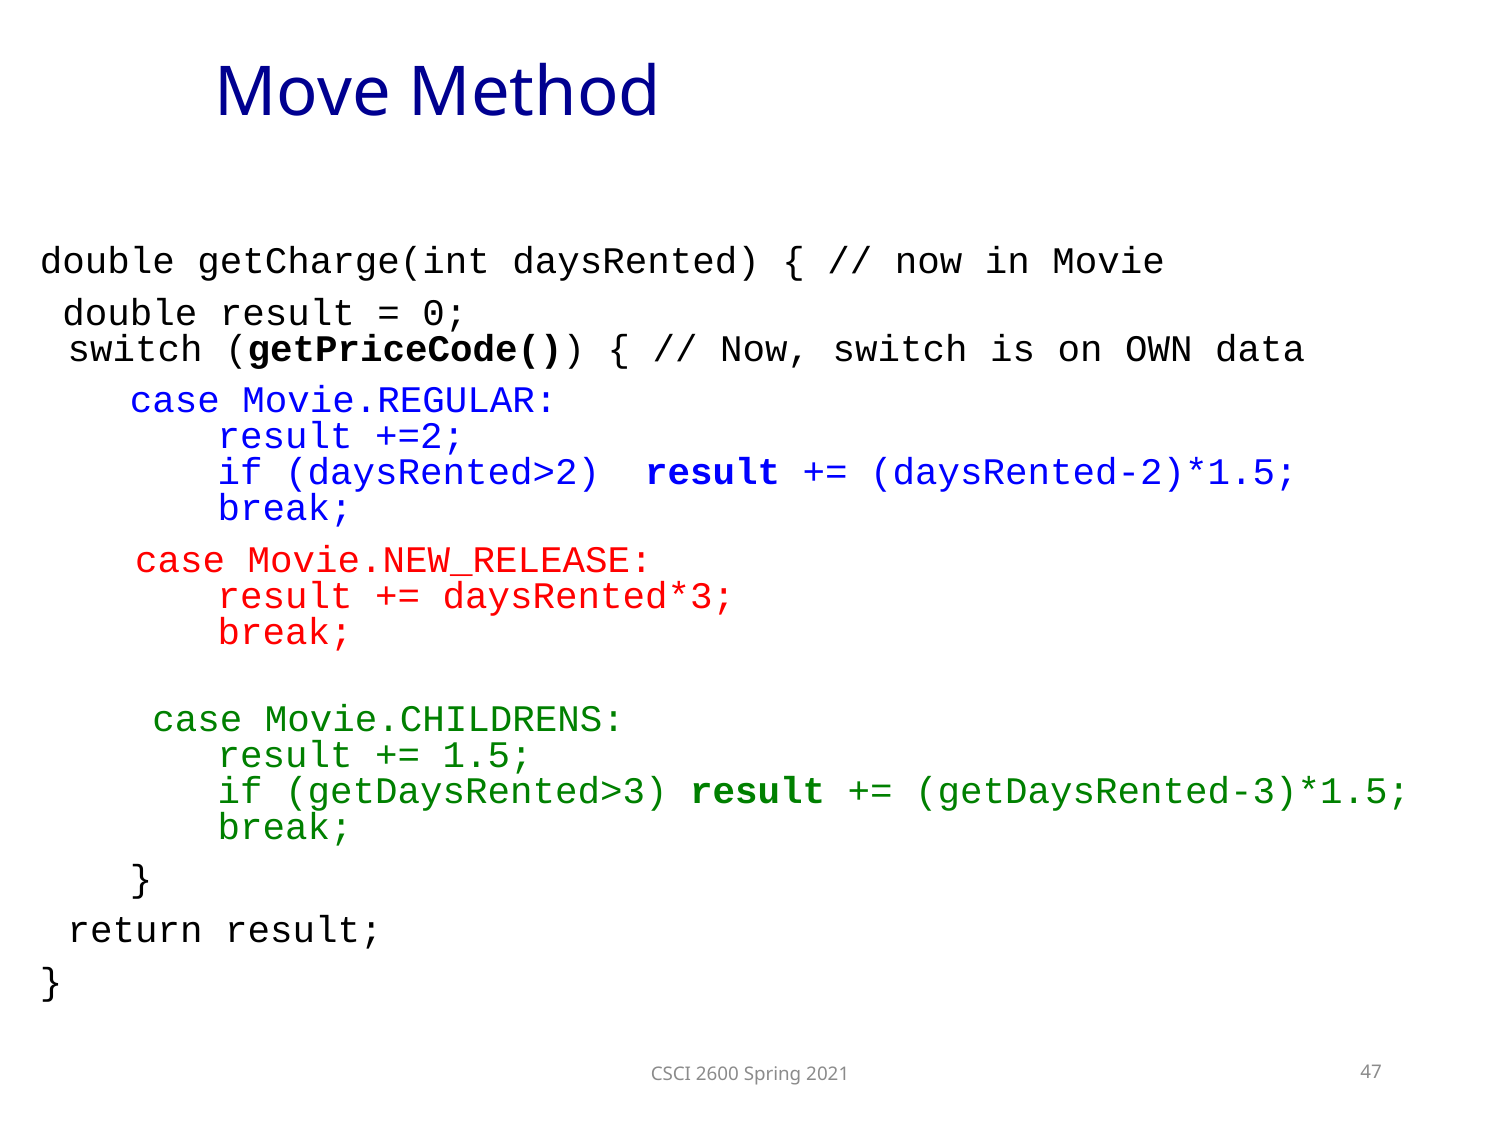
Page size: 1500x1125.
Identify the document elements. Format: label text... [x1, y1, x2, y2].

text_box 47 [1059, 1042, 1397, 1103]
text_box Move Method [200, 0, 1475, 188]
text_box CSCI 2600 Spring 2021 [496, 1042, 1003, 1103]
text_box double getCharge(int daysRented) { // now in Movie double result = 0; switch (getPriceCode()) { // Now, switch is on OWN data case Movie.REGULAR: result +=2; if (daysRented>2) result += (daysRented-2)*1.5; break; case Movie.NEW_RELEASE: result += daysRented*3; break; case Movie.CHILDRENS: result += 1.5; if (getDaysRented>3) result += (getDaysRented-3)*1.5; break; } return result; } [24, 237, 1500, 1125]
